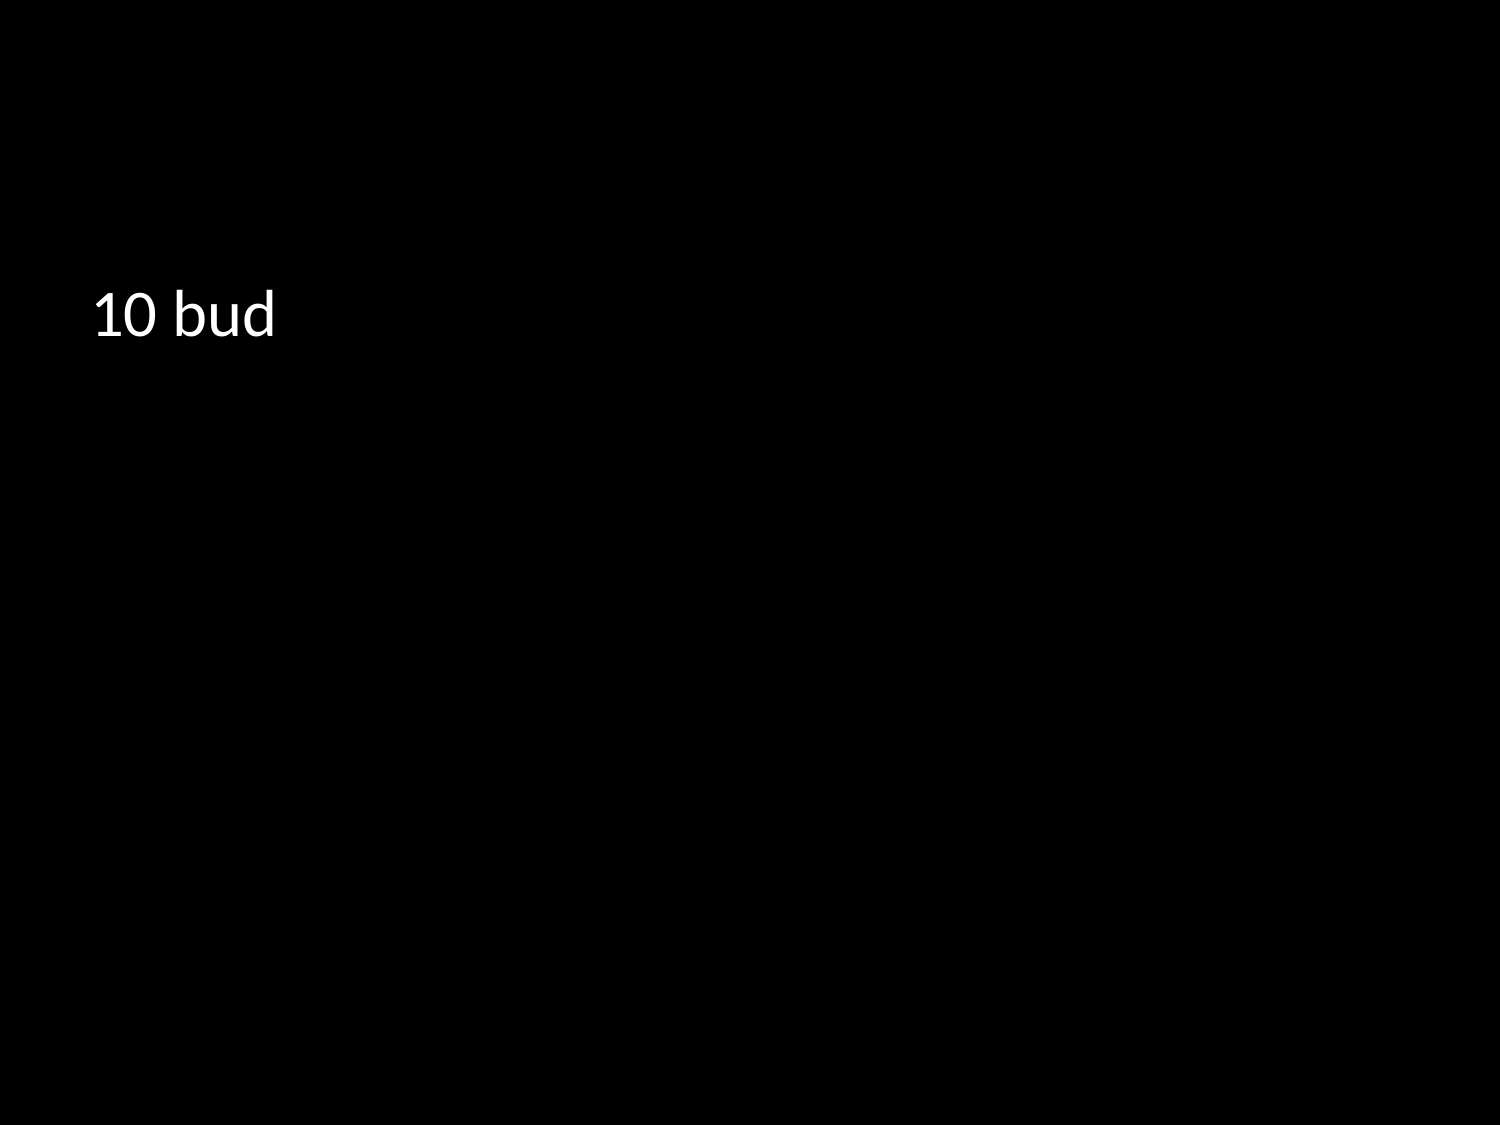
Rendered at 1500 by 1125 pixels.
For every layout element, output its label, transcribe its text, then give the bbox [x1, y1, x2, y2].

list 10 bud [75, 262, 1425, 1005]
